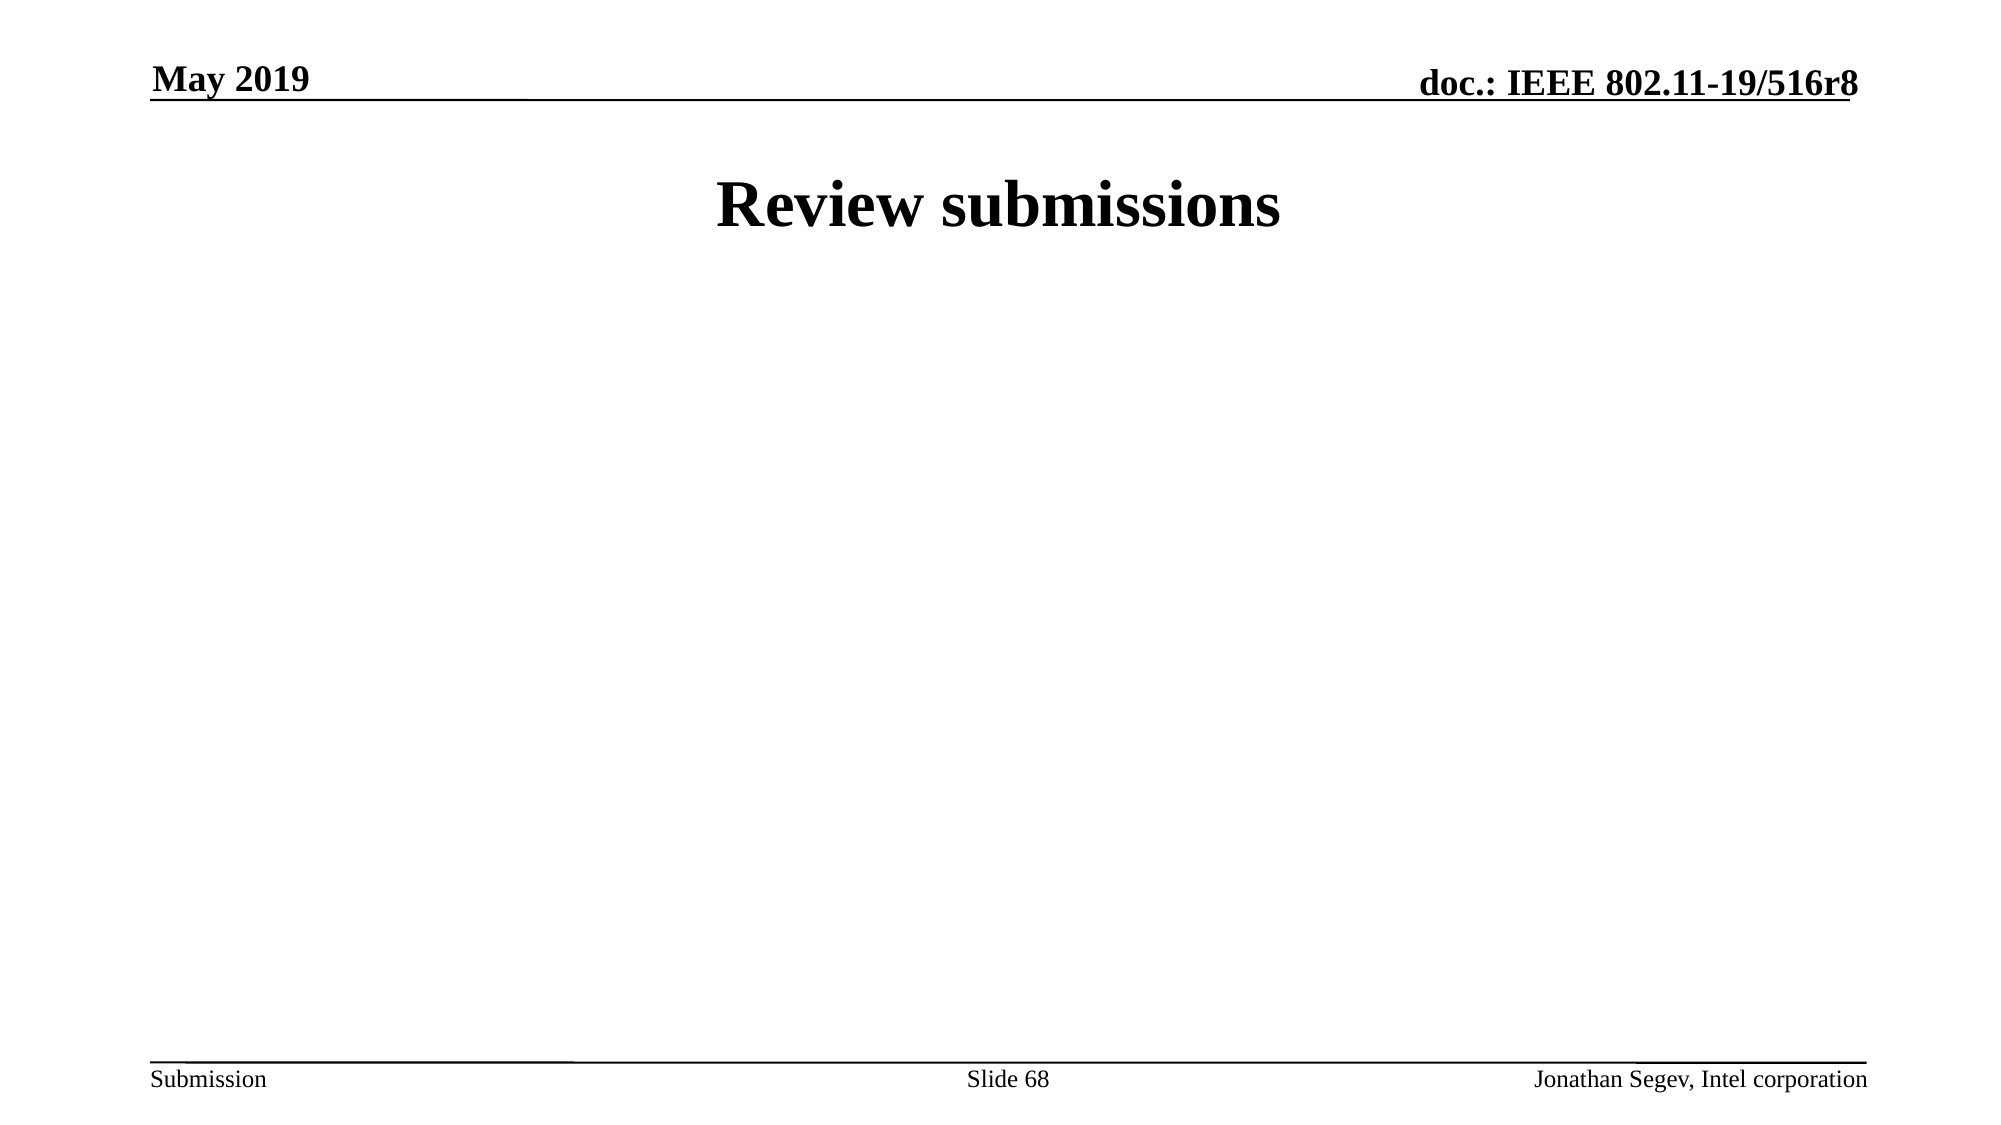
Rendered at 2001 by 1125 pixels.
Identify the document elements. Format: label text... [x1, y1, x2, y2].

title Review submissions [149, 112, 1850, 288]
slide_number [152, 54, 563, 100]
footer Jonathan Segev, Intel corporation [1171, 1061, 1869, 1093]
slide_number Slide 68 [950, 1061, 1067, 1123]
